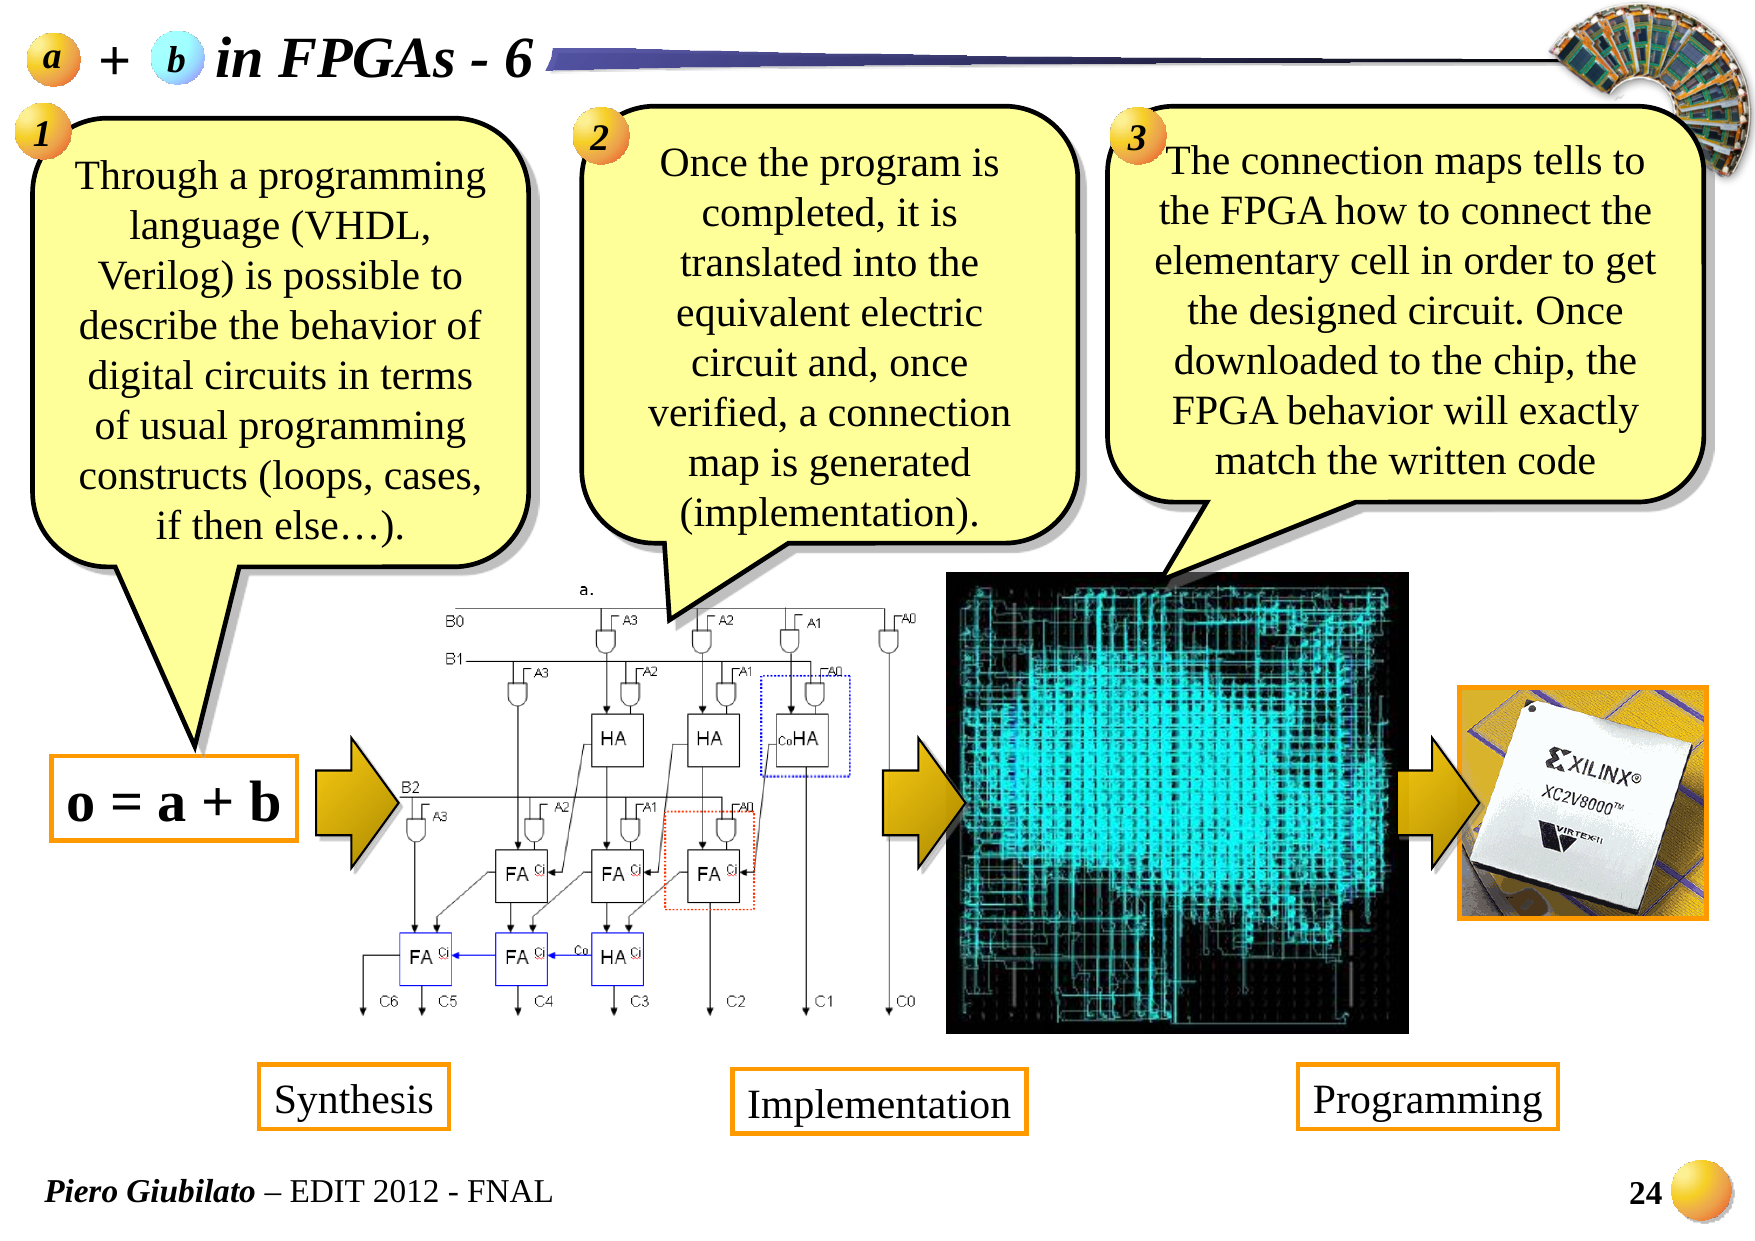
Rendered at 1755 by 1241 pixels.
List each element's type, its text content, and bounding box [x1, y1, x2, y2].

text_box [1107, 104, 1170, 167]
text_box [1413, 737, 1456, 868]
picture [1532, 0, 1755, 198]
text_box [12, 109, 75, 163]
text_box Once the program is completed, it is translated into the equivalent electric circuit and, once verified, a connection map is generated (implementation). [581, 106, 1078, 569]
picture [321, 570, 1409, 1036]
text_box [569, 104, 632, 167]
text_box Implementation [732, 1069, 1027, 1134]
text_box in FPGAs - 6 [26, 11, 759, 107]
picture [1461, 689, 1705, 917]
text_box o = a + b [51, 755, 297, 841]
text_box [11, 14, 222, 101]
text_box Synthesis [259, 1064, 450, 1130]
text_box Programming [1298, 1064, 1559, 1130]
picture [1668, 1157, 1734, 1223]
text_box Through a programming language (VHDL, Verilog) is possible to describe the behavior of digital circuits in terms of usual programming constructs (loops, cases, if then else…). [32, 118, 529, 747]
text_box The connection maps tells to the FPGA how to connect the elementary cell in order to get the designed circuit. Once downloaded to the chip, the FPGA behavior will exactly match the written code [1107, 106, 1704, 571]
